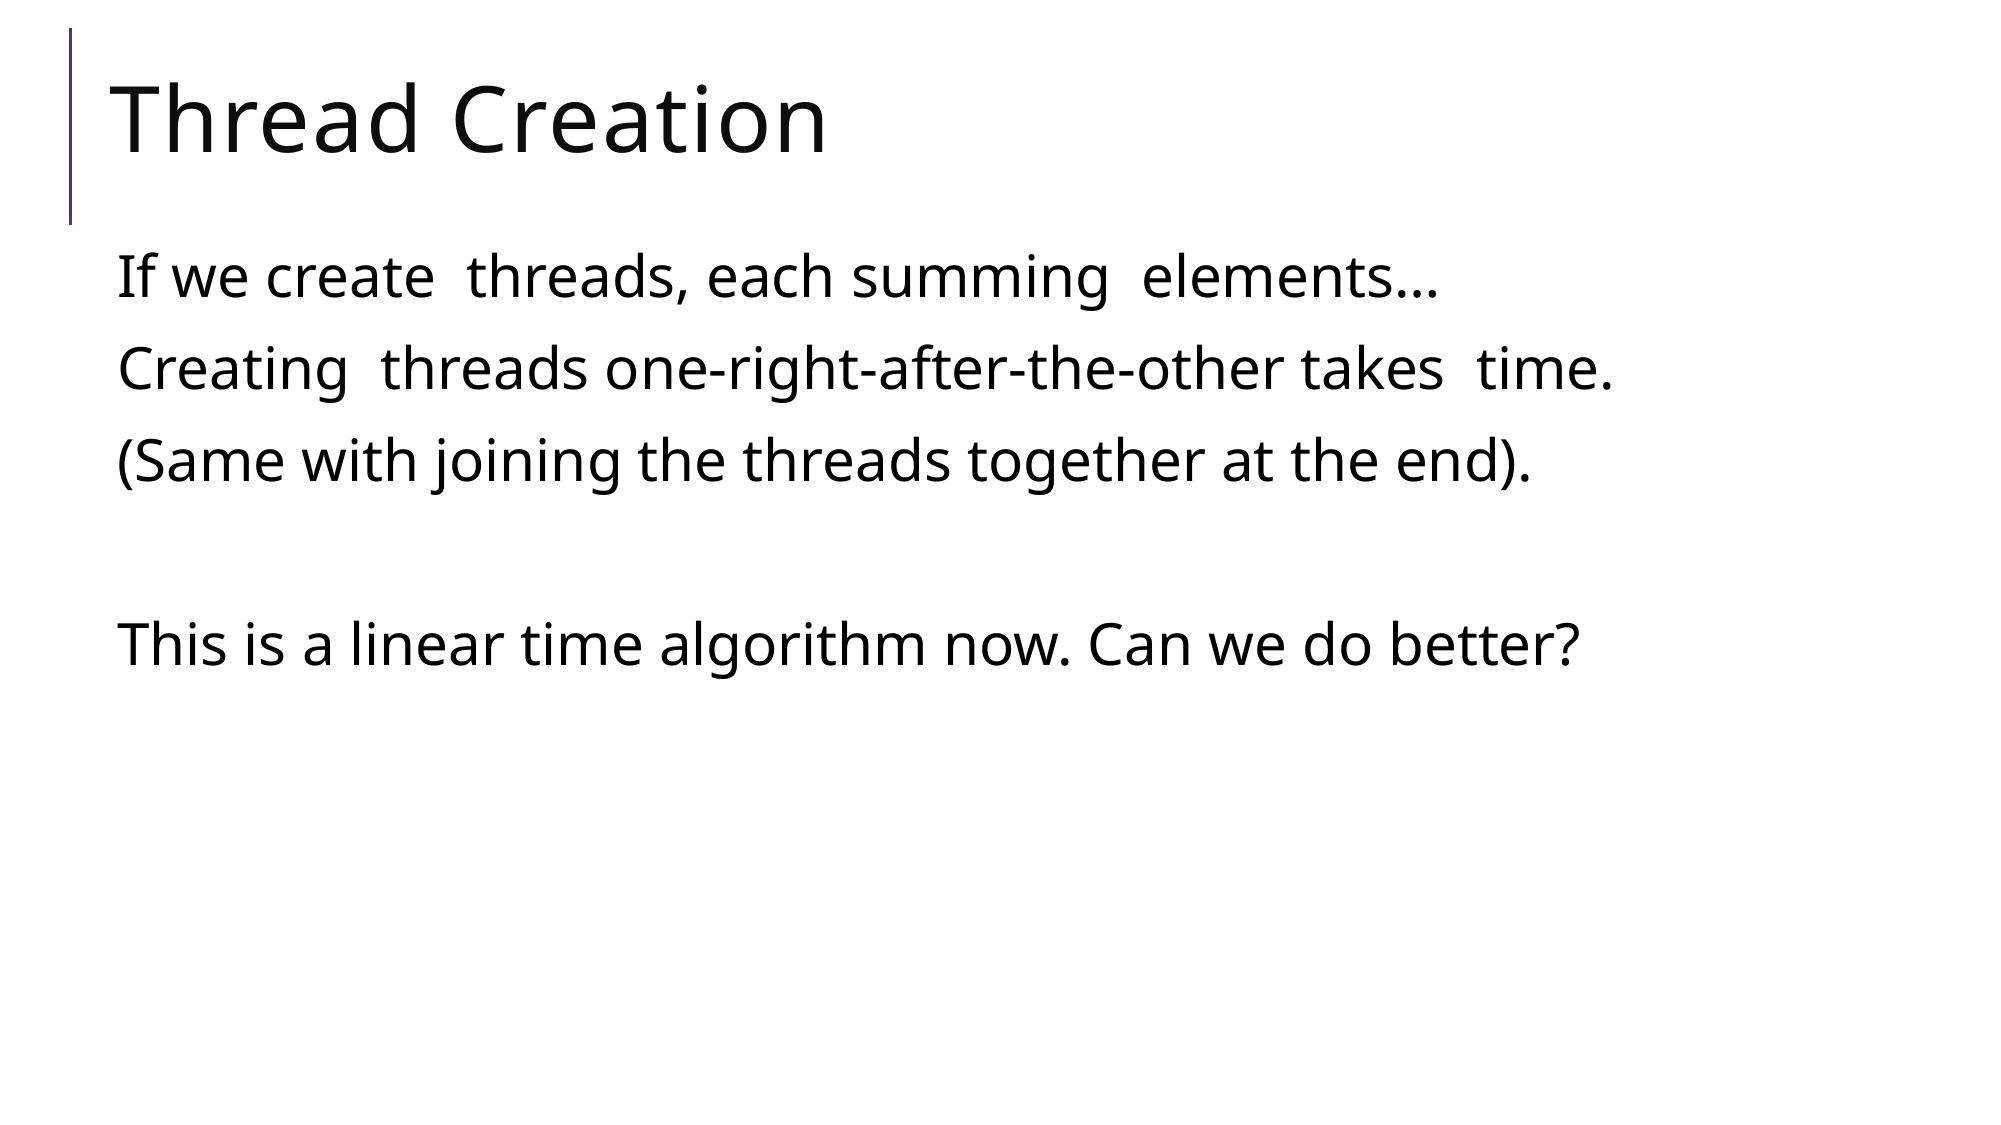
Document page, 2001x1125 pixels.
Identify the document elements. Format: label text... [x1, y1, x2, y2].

title Thread Creation [94, 43, 1930, 210]
